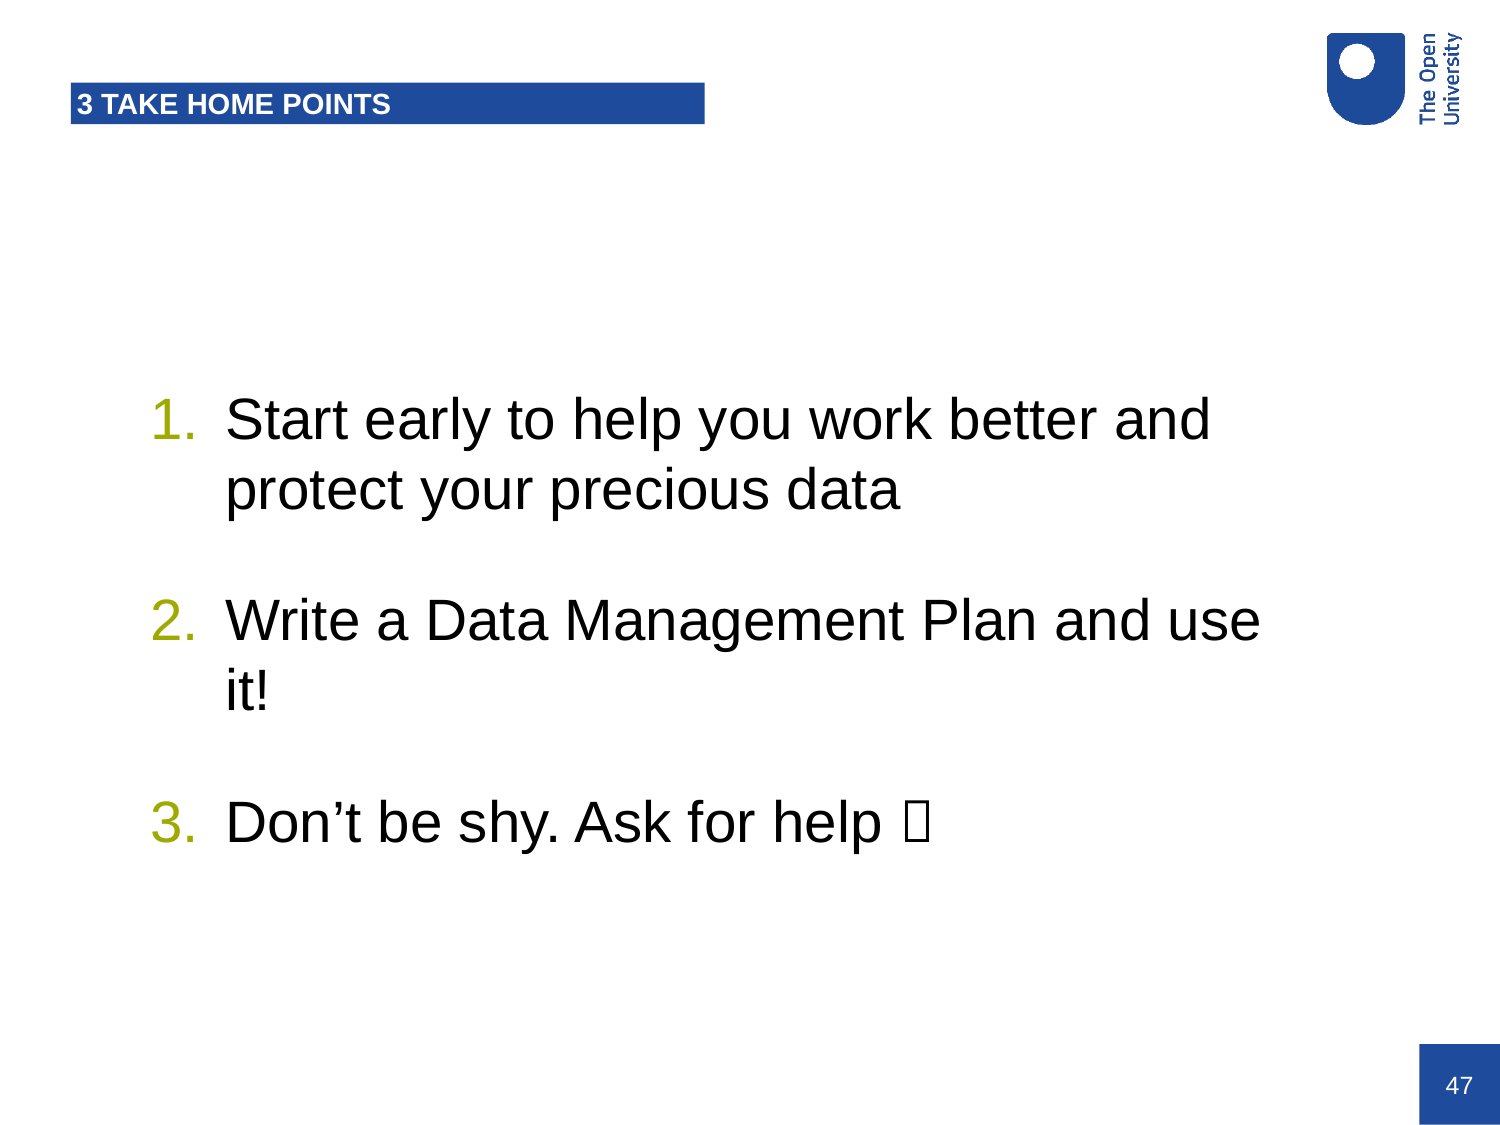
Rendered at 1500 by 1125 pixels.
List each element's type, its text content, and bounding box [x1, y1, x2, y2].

text_box Start early to help you work better and protect your precious data Write a Data Management Plan and use it! Don’t be shy. Ask for help  [135, 373, 1322, 936]
picture [1327, 32, 1462, 125]
title 3 TAKE HOME POINTS [70, 82, 705, 125]
